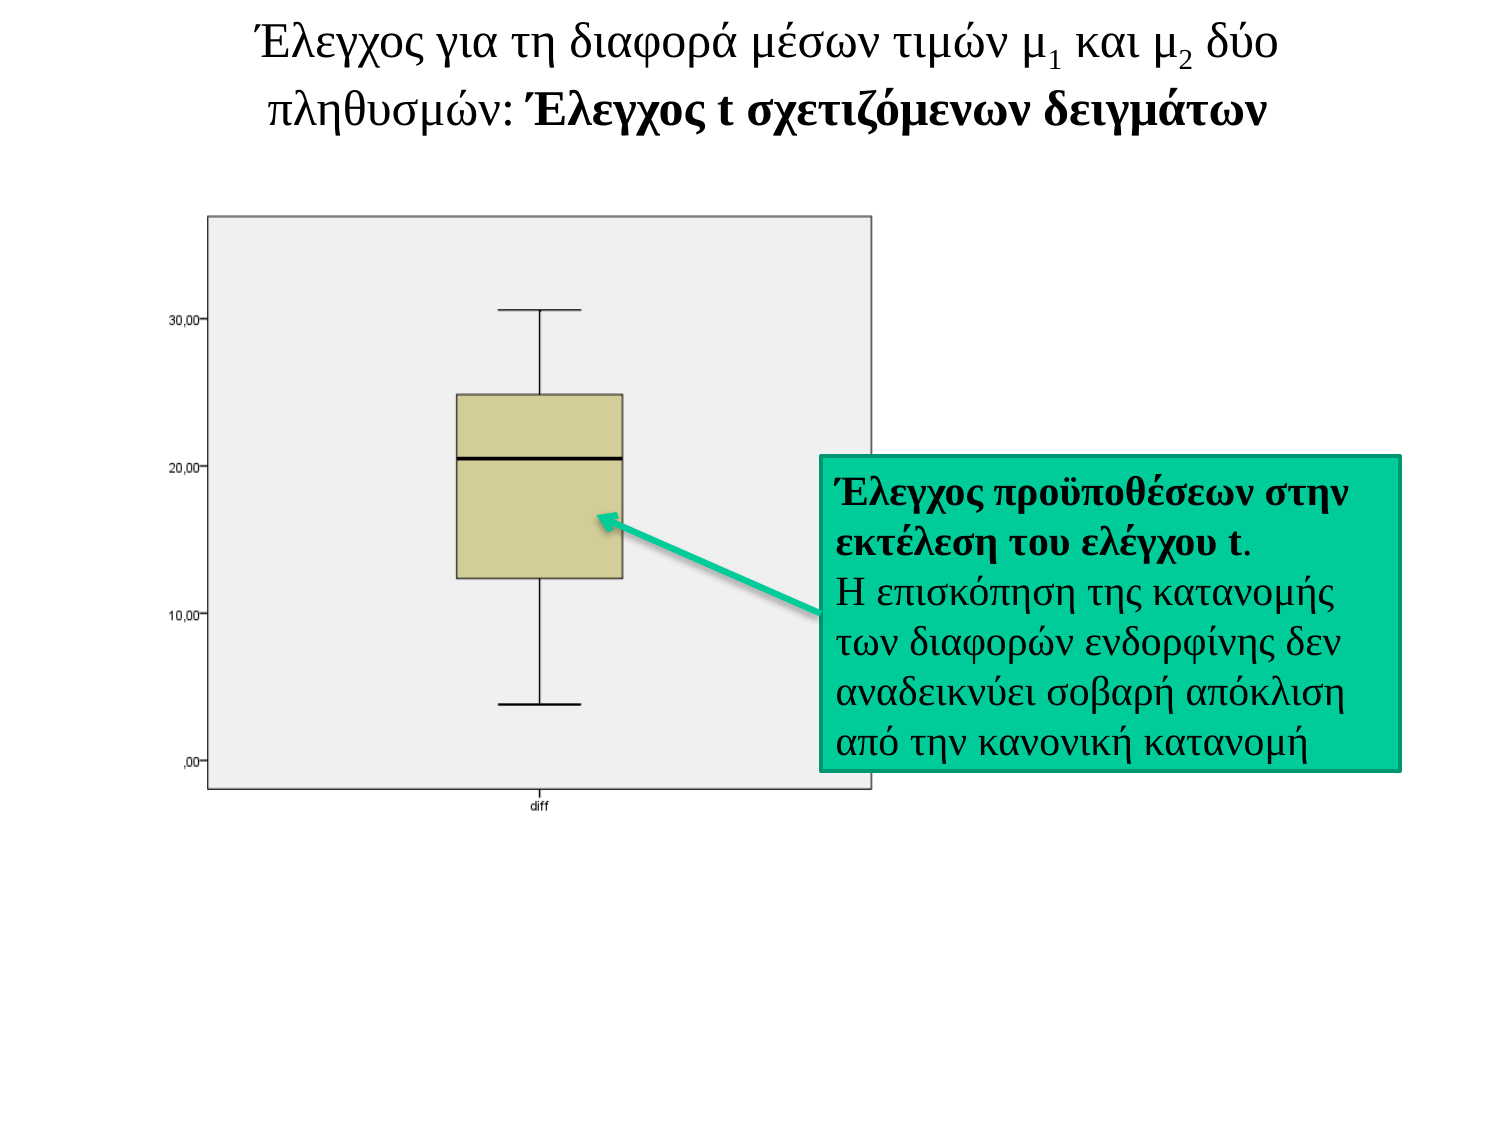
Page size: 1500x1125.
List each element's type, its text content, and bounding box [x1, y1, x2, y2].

picture [159, 207, 881, 823]
text_box Έλεγχος προϋποθέσεων στην εκτέλεση του ελέγχου t. H επισκόπηση της κατανομής των διαφορών ενδορφίνης δεν αναδεικνύει σοβαρή απόκλιση από την κανονική κατανομή [885, 454, 1402, 773]
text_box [596, 514, 822, 616]
text_box Έλεγχος για τη διαφορά μέσων τιμών μ1 και μ2 δύο πληθυσμών: Έλεγχος t σχετιζόμενων δειγμάτων [147, 0, 1388, 143]
